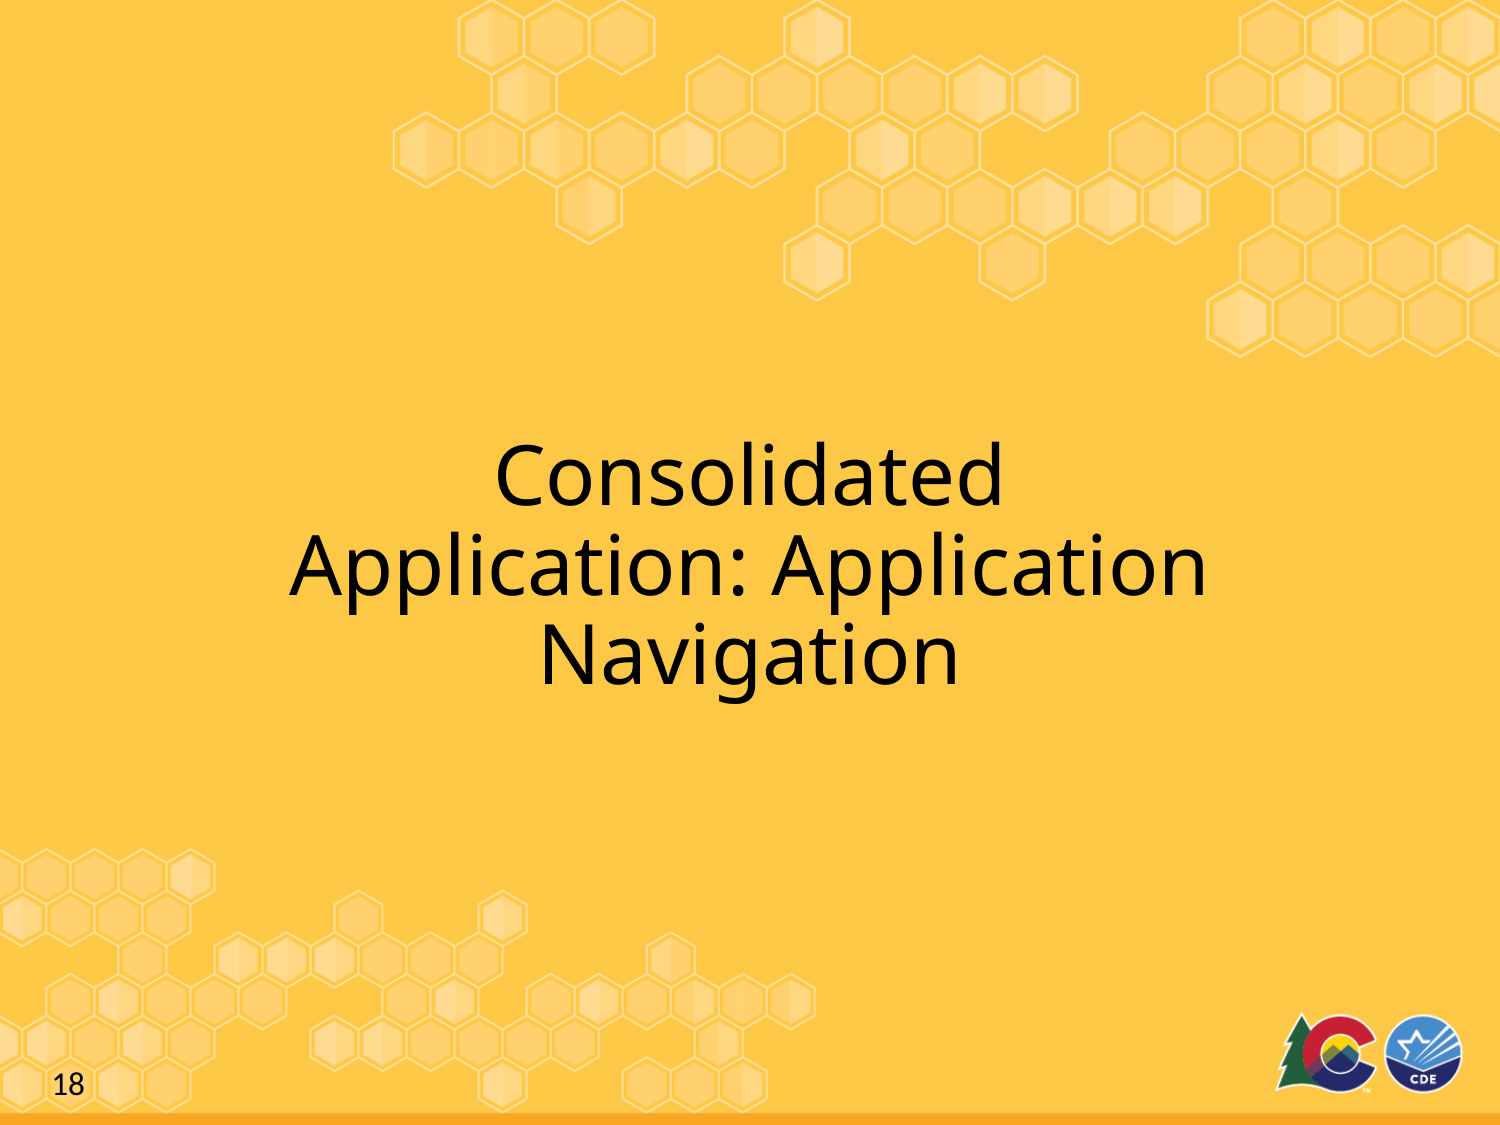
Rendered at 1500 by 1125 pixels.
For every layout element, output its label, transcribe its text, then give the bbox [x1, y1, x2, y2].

picture [0, 0, 1500, 1125]
slide_number 18 [36, 1054, 375, 1115]
title Consolidated Application: Application Navigation [112, 425, 1388, 810]
